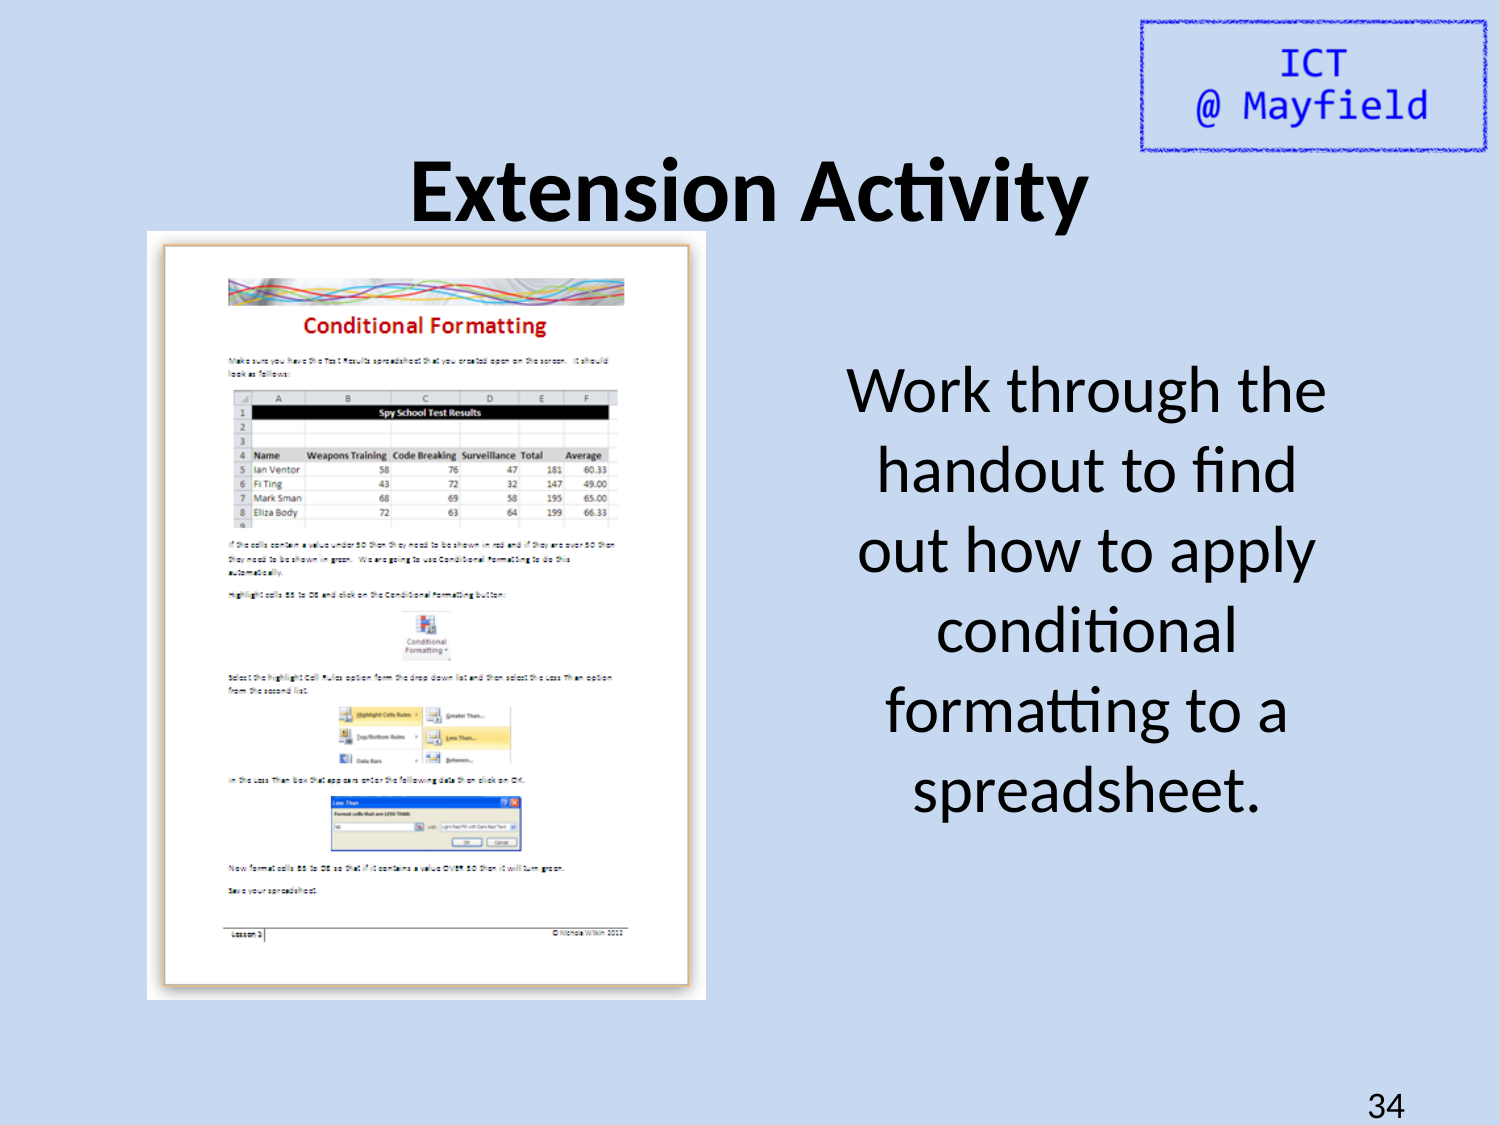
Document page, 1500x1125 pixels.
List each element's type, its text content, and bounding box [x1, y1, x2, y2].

list Work through the handout to find out how to apply conditional formatting to a spreadsheet. [809, 338, 1366, 846]
picture [1139, 19, 1488, 153]
slide_number 34 [1352, 1074, 1465, 1125]
title Extension Activity [75, 113, 1425, 256]
picture [147, 231, 707, 1000]
